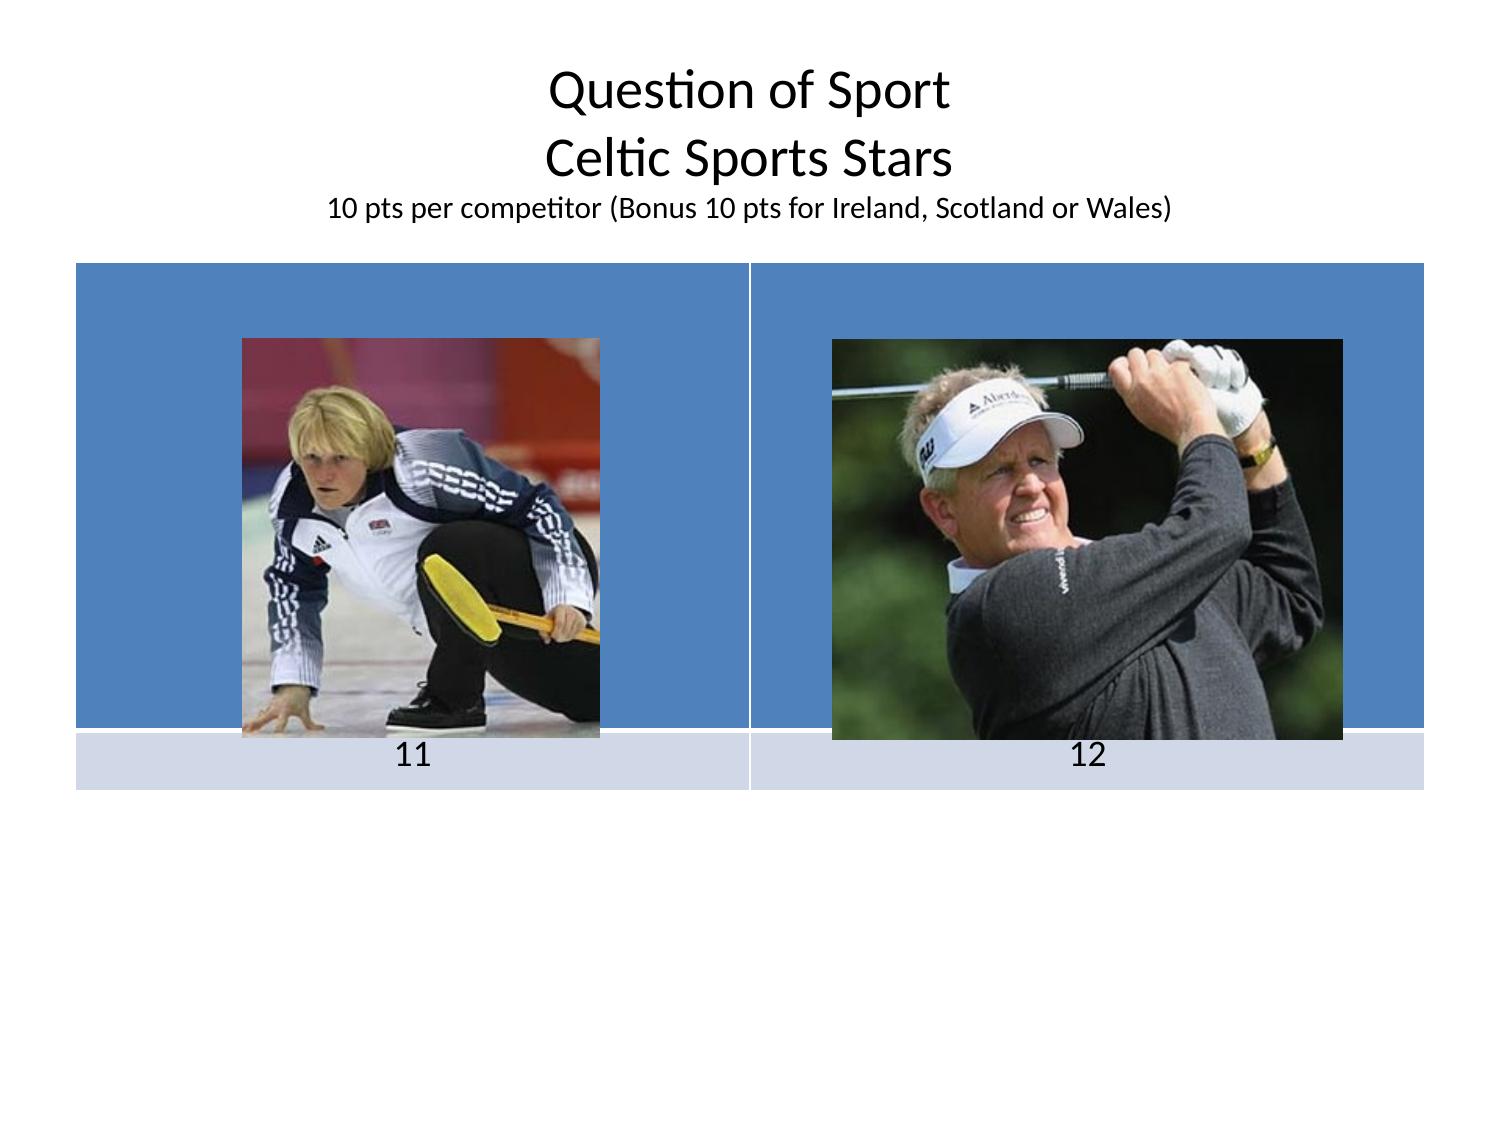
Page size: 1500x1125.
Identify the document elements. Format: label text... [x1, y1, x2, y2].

picture [241, 337, 601, 739]
table_header [751, 263, 1424, 728]
table_cell 11 [76, 733, 749, 790]
table_header [76, 263, 749, 728]
table_cell 12 [751, 733, 1424, 790]
picture [832, 339, 1343, 741]
title Question of Sport Celtic Sports Stars 10 pts per competitor (Bonus 10 pts for Ireland, Scotland or Wales) [75, 45, 1425, 233]
